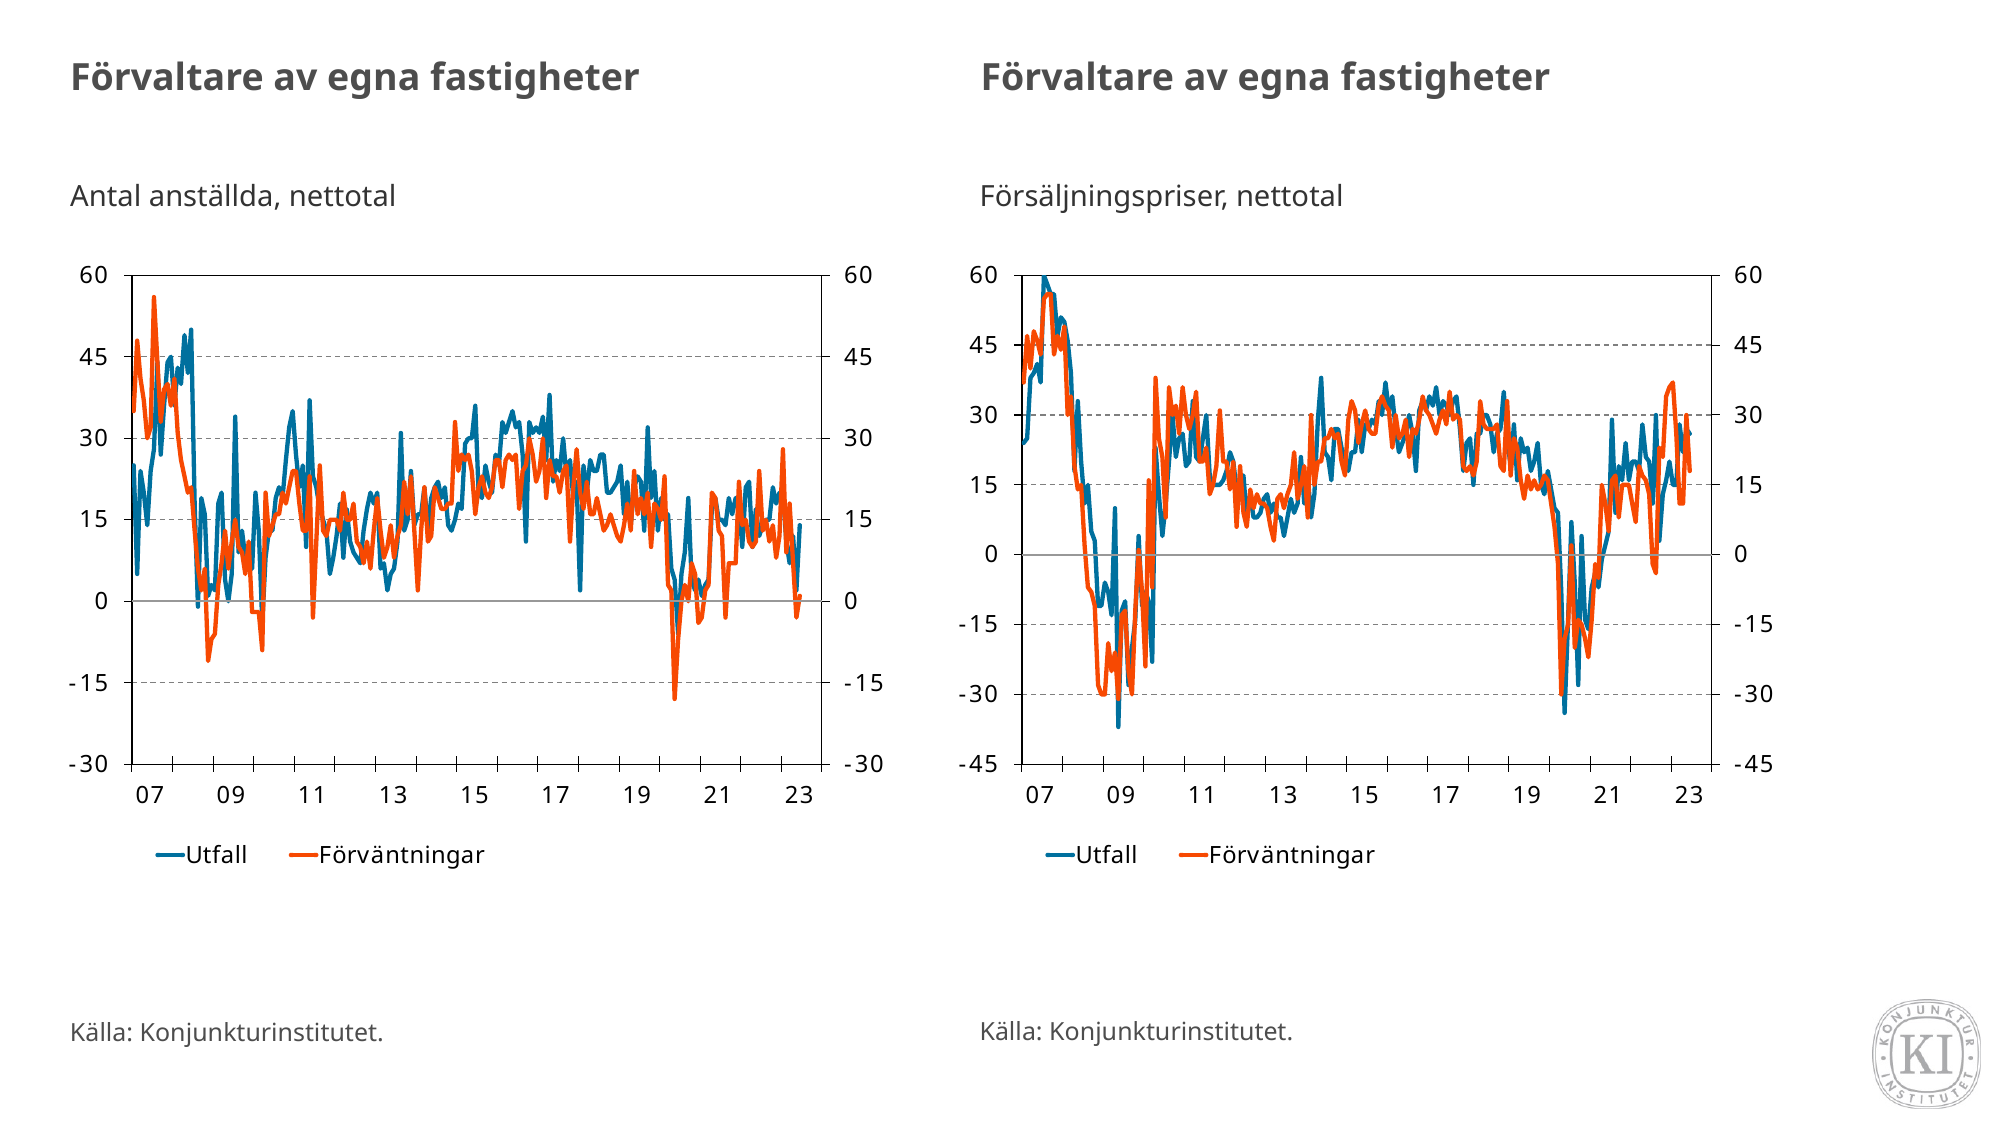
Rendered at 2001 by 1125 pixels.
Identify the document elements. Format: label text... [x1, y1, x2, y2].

picture [1872, 999, 1981, 1109]
list Antal anställda, nettotal [55, 137, 938, 220]
title Förvaltare av egna fastigheter [55, 45, 938, 128]
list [941, 249, 1829, 874]
list Källa: Konjunkturinstitutet. [964, 1008, 1848, 1106]
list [51, 249, 939, 874]
subtitle Källa: Konjunkturinstitutet. [55, 1008, 938, 1106]
list Förvaltare av egna fastigheter [965, 45, 1849, 129]
list Försäljningspriser, nettotal [964, 137, 1848, 220]
